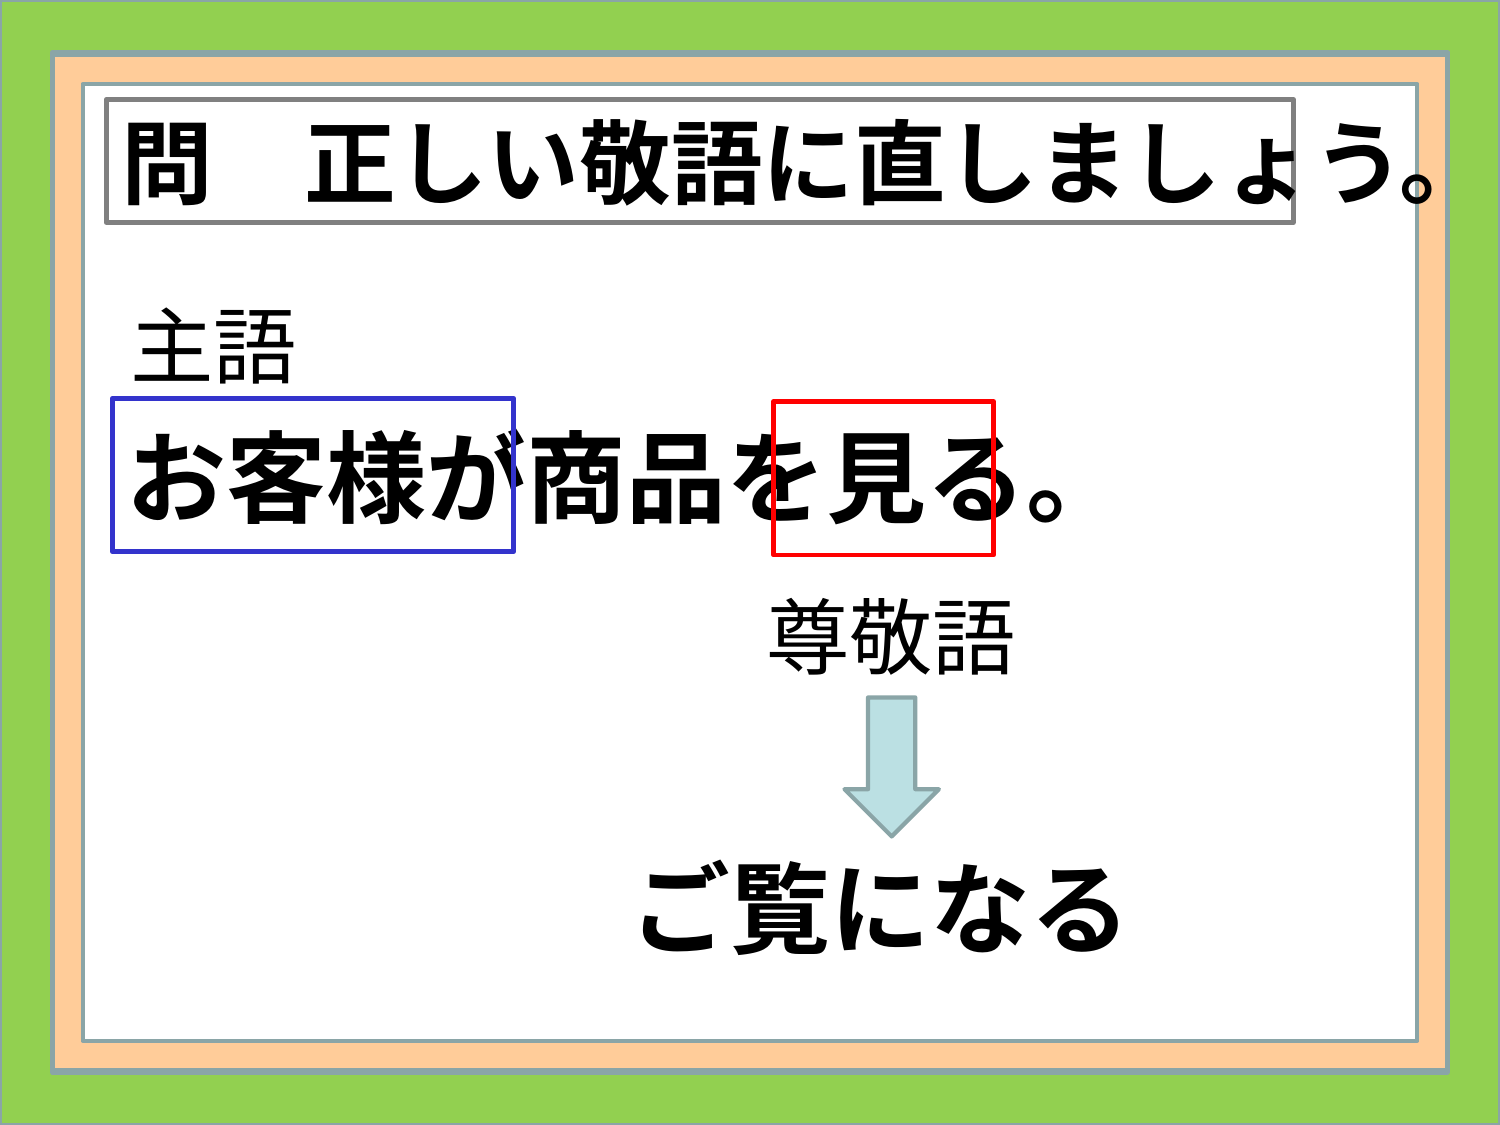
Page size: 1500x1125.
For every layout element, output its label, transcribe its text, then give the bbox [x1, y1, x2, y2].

text_box 尊敬語 [751, 578, 1032, 694]
text_box 主語 [115, 287, 312, 402]
text_box [842, 695, 941, 839]
text_box [771, 399, 996, 557]
text_box 問 正しい敬語に直しましょう。 [106, 99, 1294, 223]
text_box [110, 396, 516, 554]
text_box お客様が商品を見る。 [516, 398, 1447, 552]
text_box ご覧になる [615, 839, 1146, 975]
